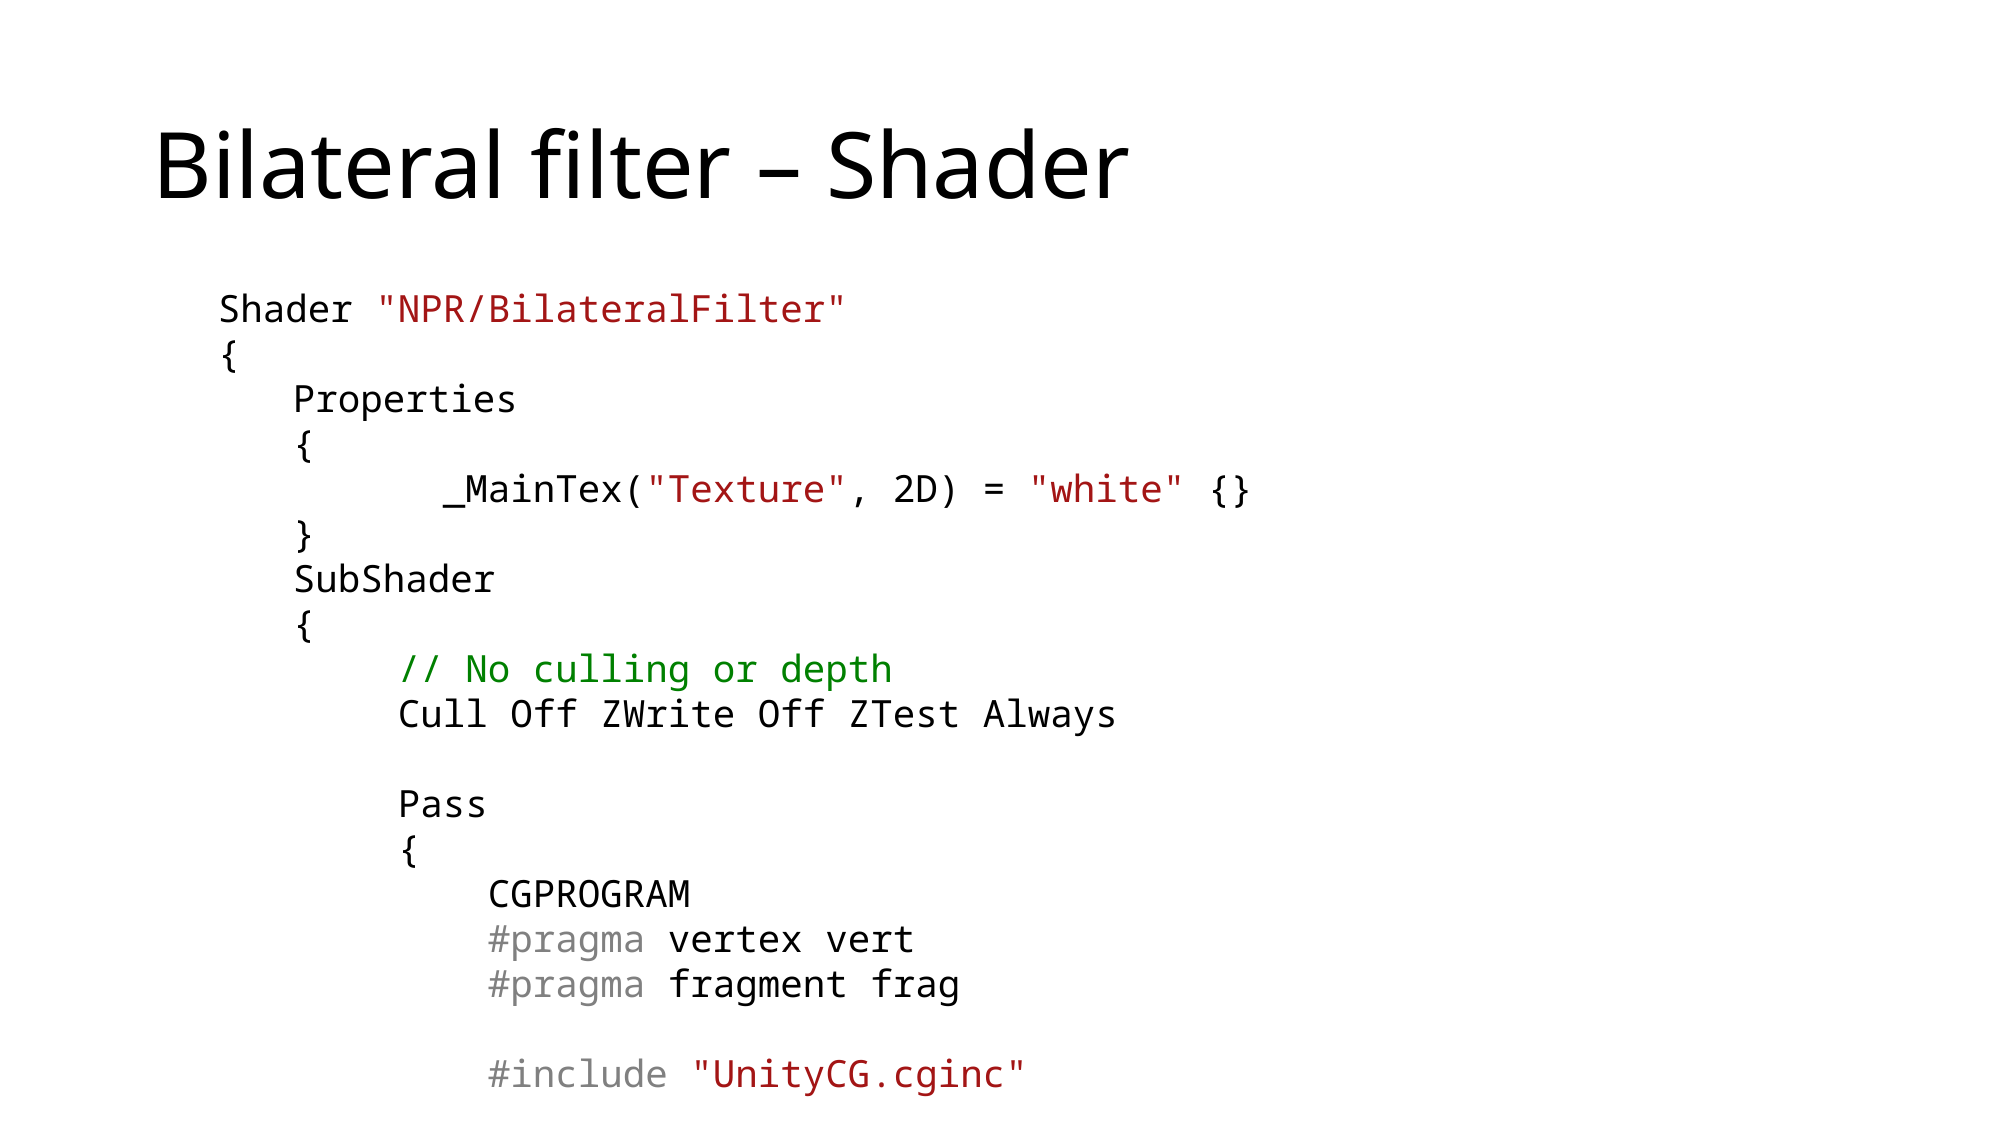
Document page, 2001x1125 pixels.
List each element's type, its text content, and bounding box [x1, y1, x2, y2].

text_box Shader "NPR/BilateralFilter" { Properties { _MainTex("Texture", 2D) = "white" {} } SubShader { // No culling or depth Cull Off ZWrite Off ZTest Always Pass { CGPROGRAM #pragma vertex vert #pragma fragment frag #include "UnityCG.cginc" [203, 277, 1407, 1102]
title Bilateral filter – Shader [137, 59, 1863, 278]
